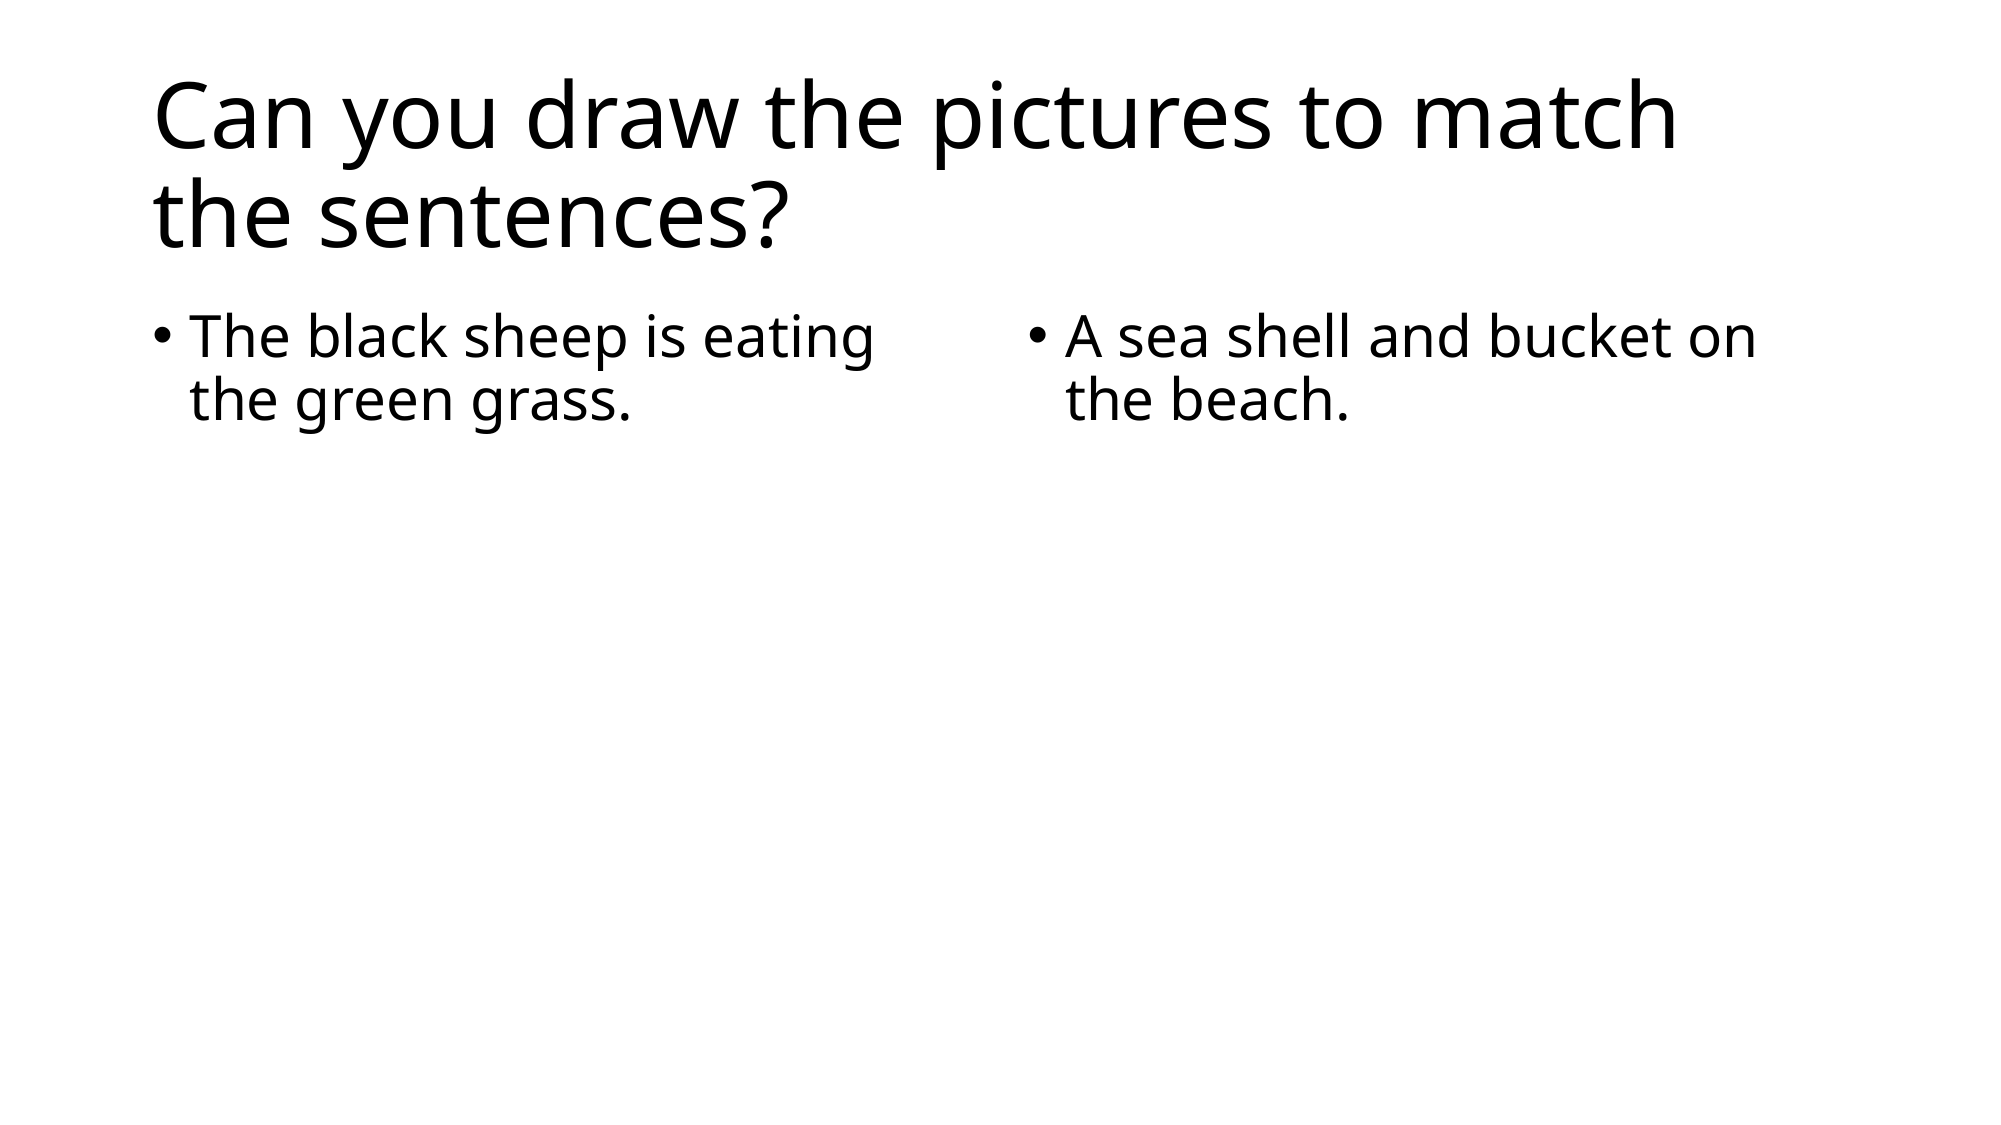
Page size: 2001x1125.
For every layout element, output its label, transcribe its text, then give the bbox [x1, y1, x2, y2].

title Can you draw the pictures to match the sentences? [137, 59, 1863, 278]
list A sea shell and bucket on the beach. [1012, 299, 1863, 1014]
list The black sheep is eating the green grass. [137, 299, 988, 1014]
